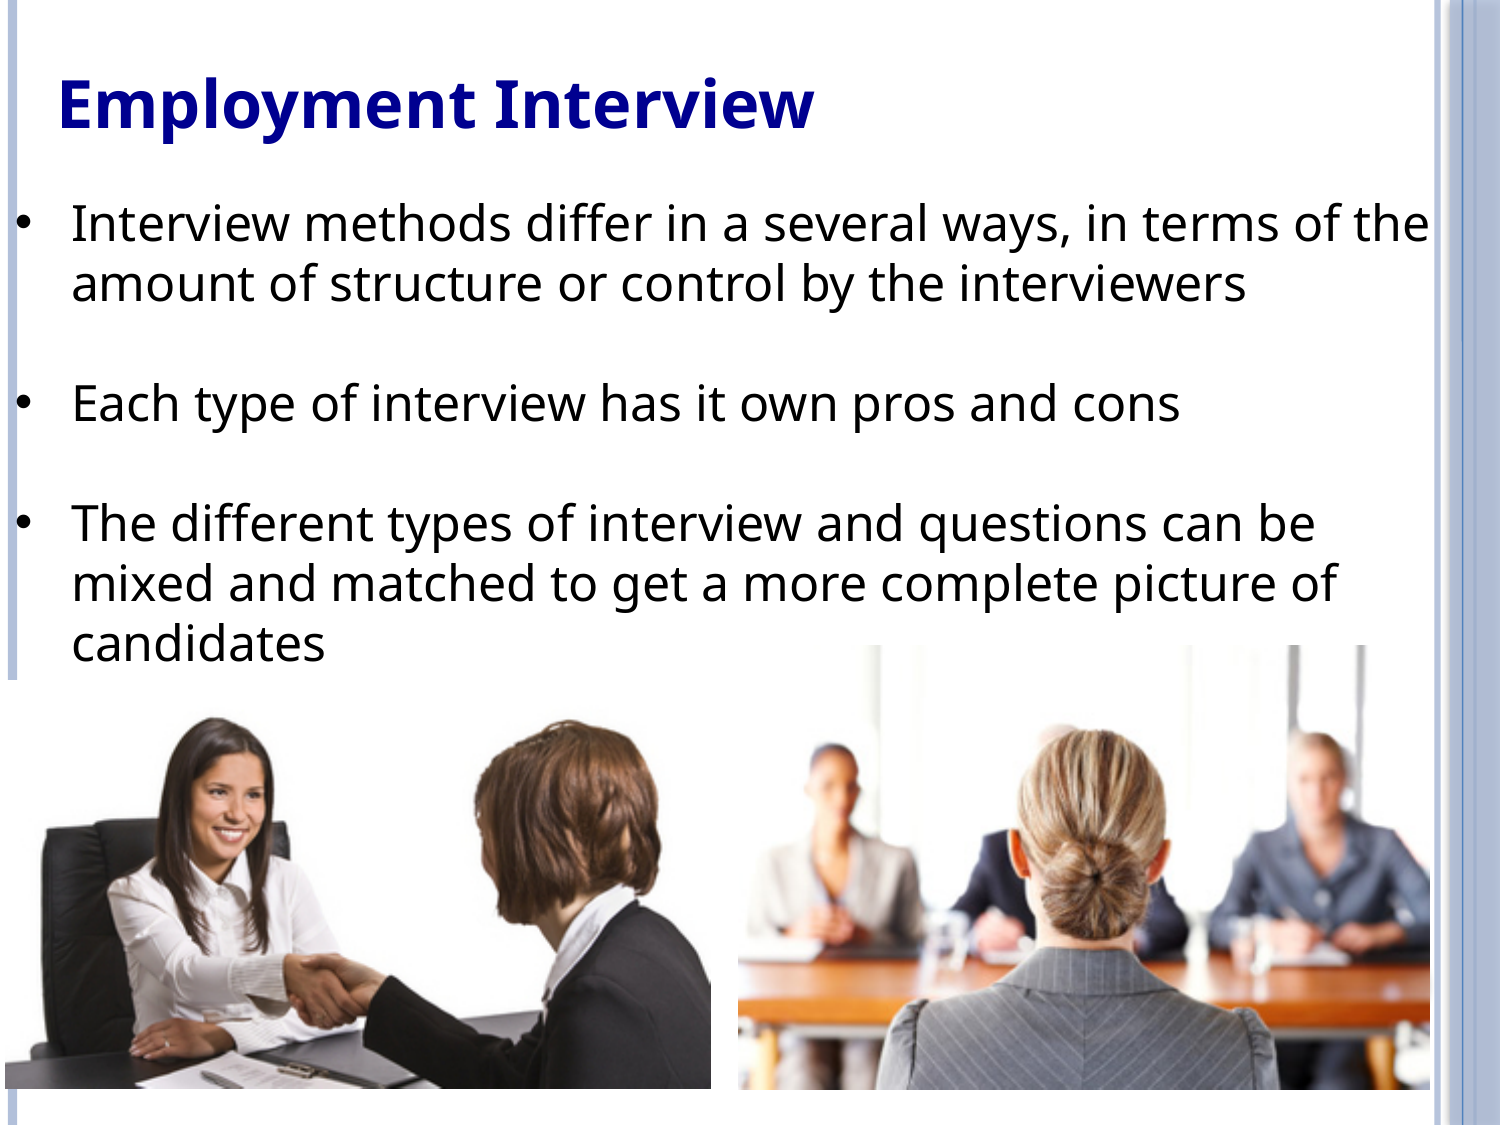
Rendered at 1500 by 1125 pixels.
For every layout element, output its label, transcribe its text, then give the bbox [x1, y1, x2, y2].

picture [737, 644, 1431, 1091]
text_box Employment Interview [41, 54, 1500, 150]
picture [4, 680, 711, 1089]
text_box Interview methods differ in a several ways, in terms of the amount of structure or control by the interviewers Each type of interview has it own pros and cons The different types of interview and questions can be mixed and matched to get a more complete picture of candidates [0, 184, 1447, 740]
